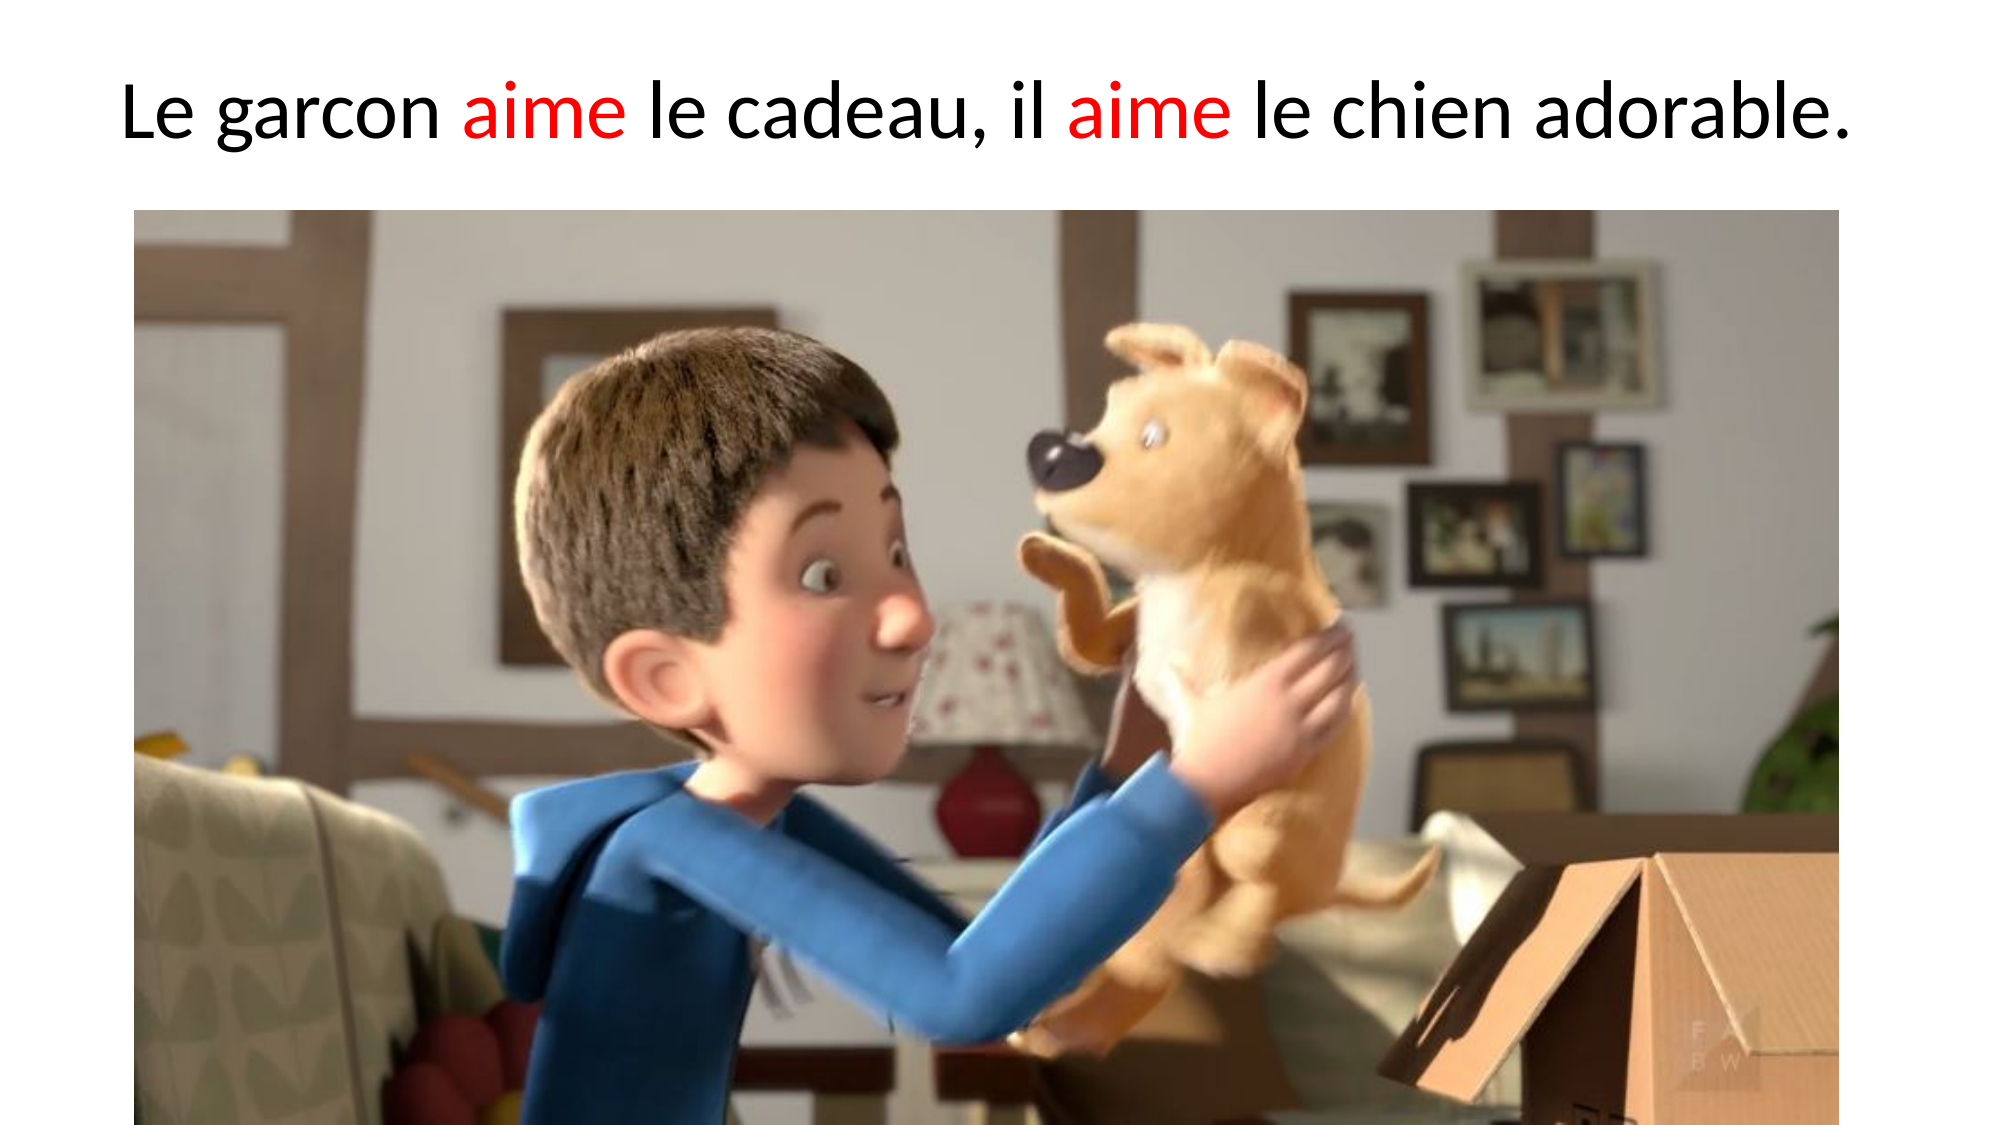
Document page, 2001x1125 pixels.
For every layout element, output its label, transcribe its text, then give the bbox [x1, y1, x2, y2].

picture [134, 210, 1840, 1125]
text_box Le garcon aime le cadeau, il aime le chien adorable. [50, 48, 1923, 163]
